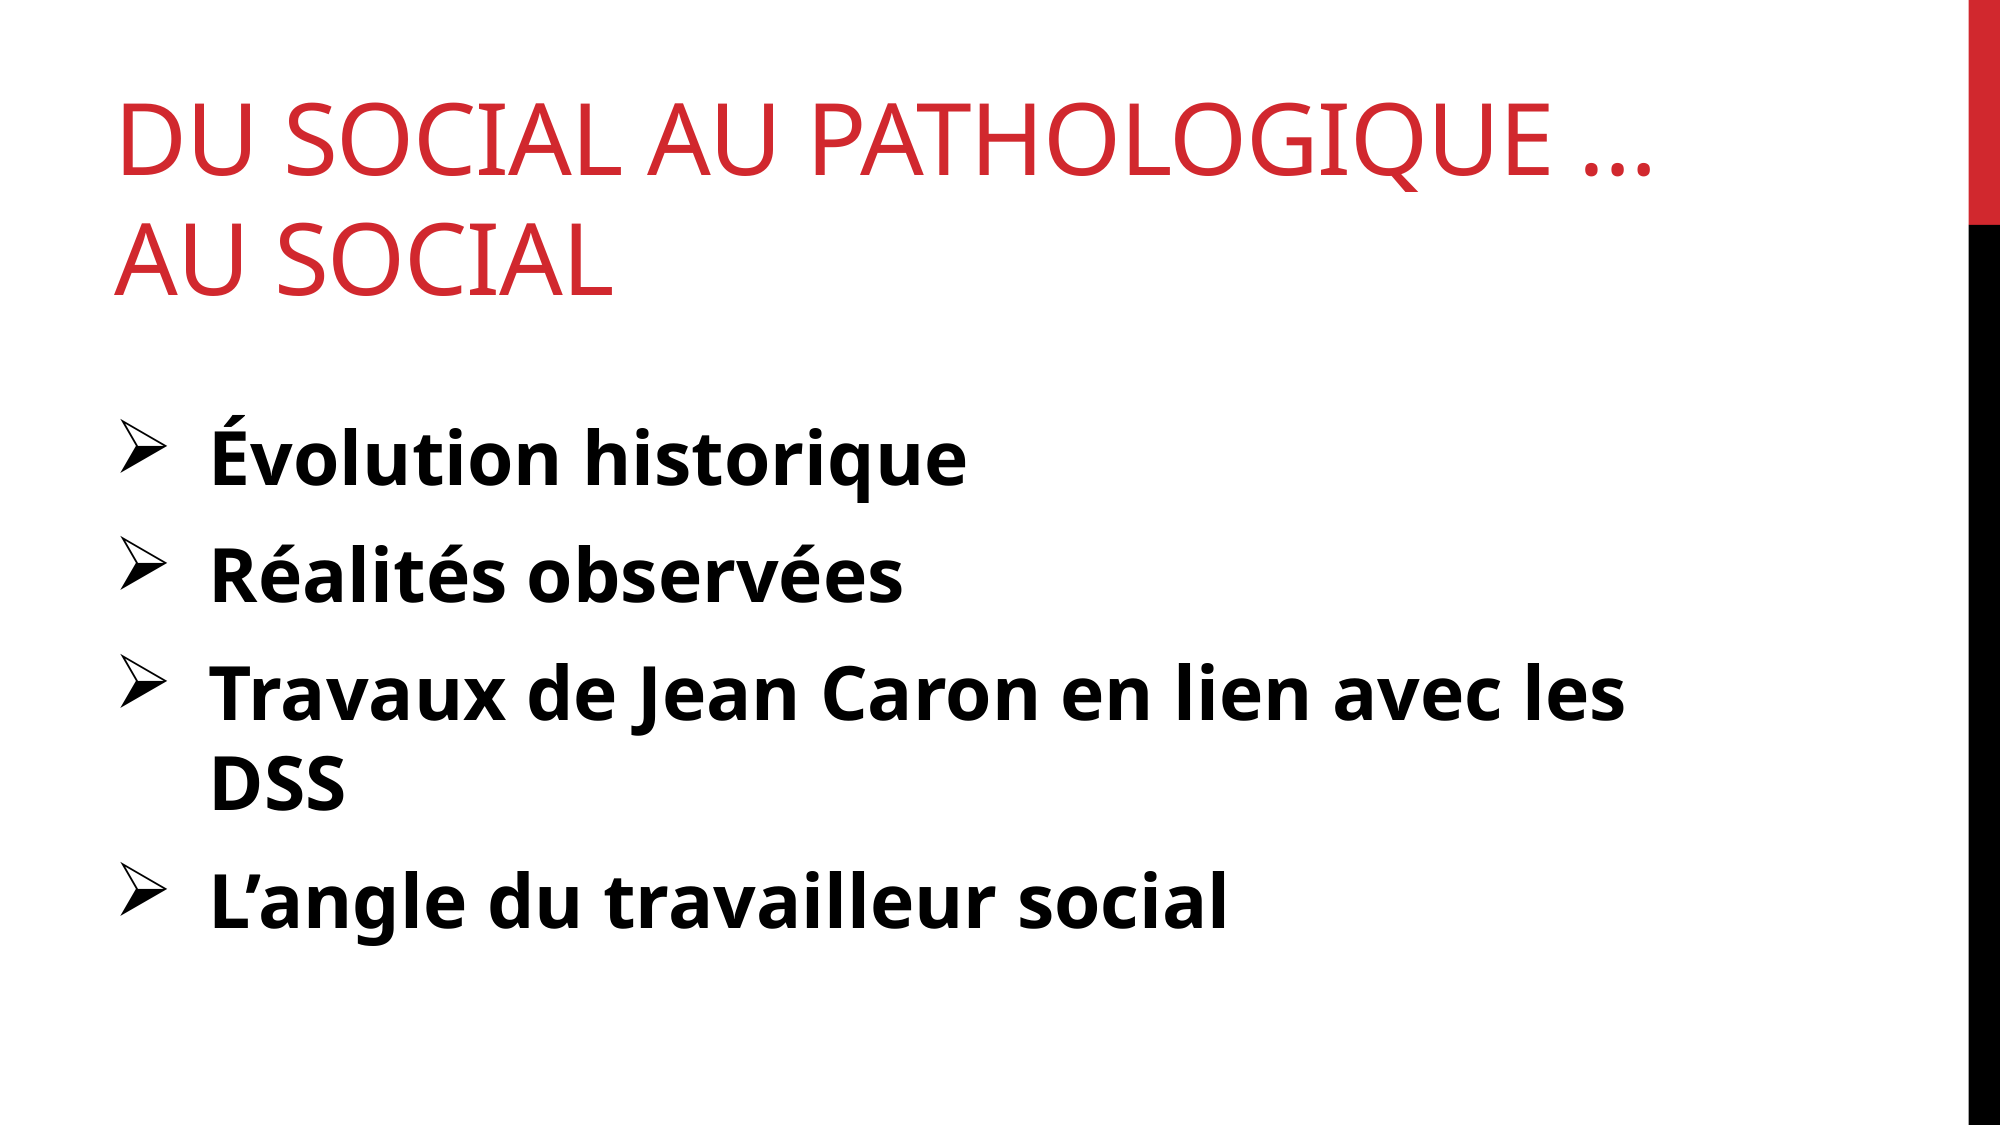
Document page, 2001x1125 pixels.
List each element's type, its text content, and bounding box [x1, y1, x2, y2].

title Du social au pathologique … au social [99, 48, 1754, 323]
list Évolution historique Réalités observées Travaux de Jean Caron en lien avec les DSS L’angle du travailleur social [99, 402, 1767, 1054]
